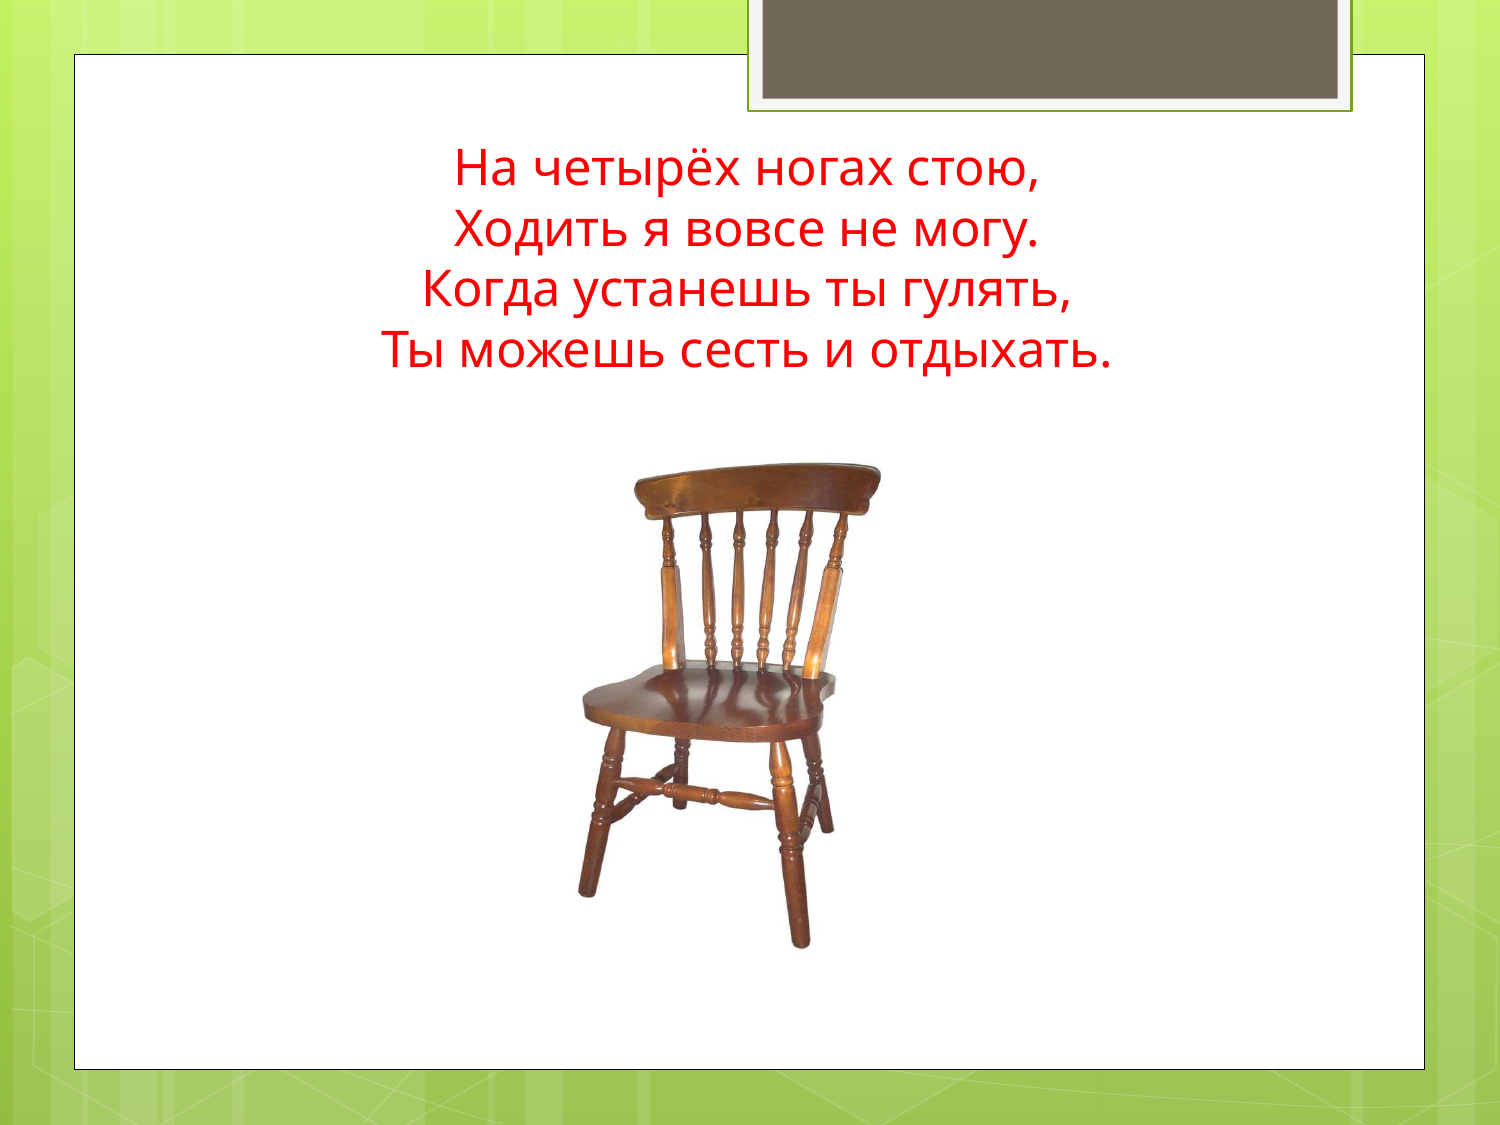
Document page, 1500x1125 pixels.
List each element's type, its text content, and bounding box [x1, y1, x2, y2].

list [560, 444, 894, 958]
title На четырёх ногах стою, Ходить я вовсе не могу. Когда устанешь ты гулять, Ты можешь сесть и отдыхать. [171, 125, 1324, 386]
